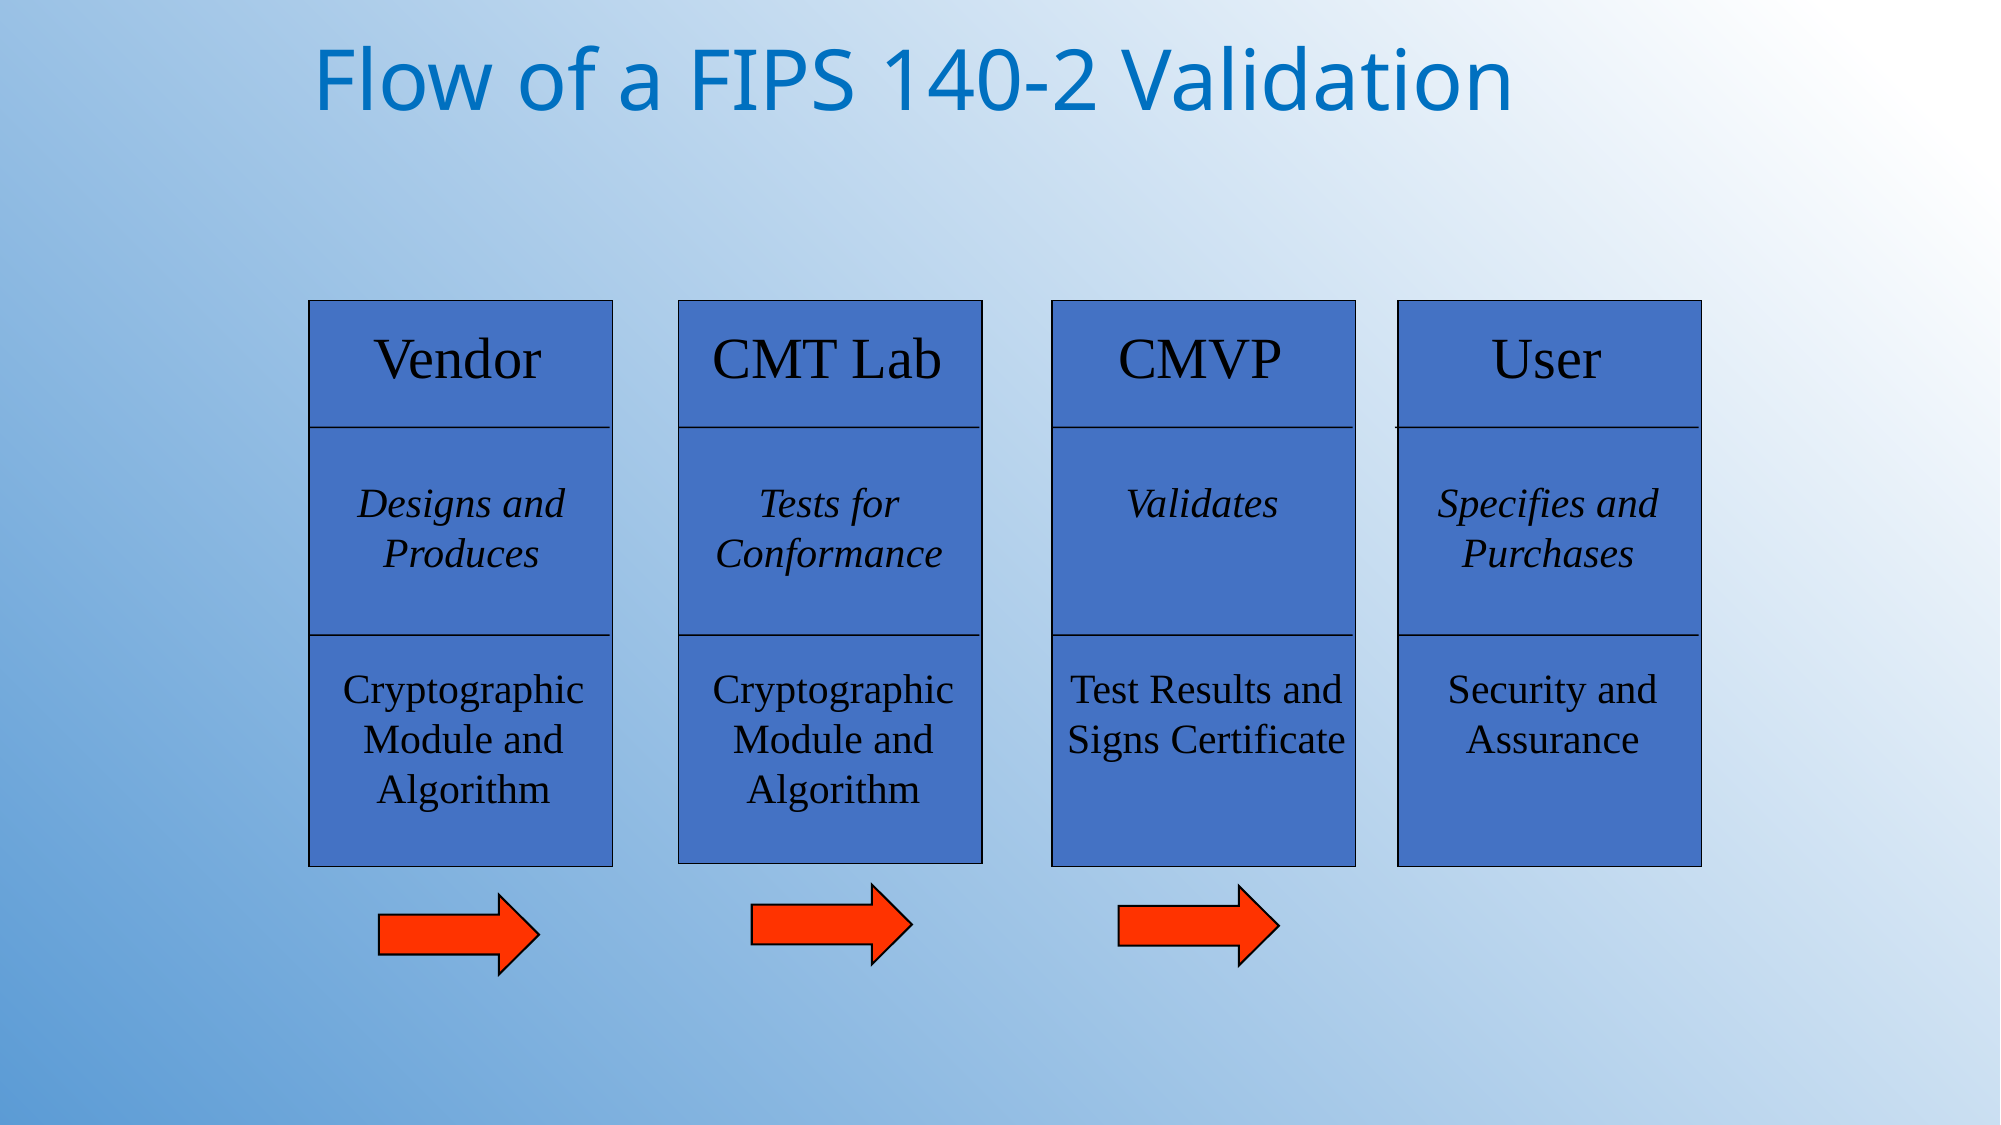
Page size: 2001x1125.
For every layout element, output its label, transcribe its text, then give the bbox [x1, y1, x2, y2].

text_box Test Results and Signs Certificate [1051, 654, 1362, 770]
text_box Validates [1051, 468, 1353, 533]
text_box Specifies and Purchases [1397, 468, 1699, 583]
text_box [1118, 885, 1279, 966]
text_box User [1403, 312, 1690, 398]
text_box Security and Assurance [1397, 654, 1708, 770]
text_box [678, 820, 983, 864]
text_box Vendor [314, 312, 601, 398]
text_box [1051, 770, 1356, 867]
text_box [308, 300, 613, 654]
text_box [751, 884, 912, 965]
text_box Designs and Produces [310, 468, 612, 583]
text_box [678, 300, 983, 654]
text_box [378, 894, 539, 975]
text_box [1397, 300, 1702, 654]
text_box Cryptographic Module and Algorithm [678, 654, 989, 820]
text_box [308, 820, 613, 867]
text_box Cryptographic Module and Algorithm [308, 654, 619, 820]
text_box Tests for Conformance [678, 468, 980, 583]
text_box [1397, 770, 1702, 867]
text_box CMVP [1057, 312, 1344, 398]
text_box [1051, 300, 1356, 654]
text_box CMT Lab [684, 312, 971, 398]
title Flow of a FIPS 140-2 Validation [297, 29, 1703, 137]
